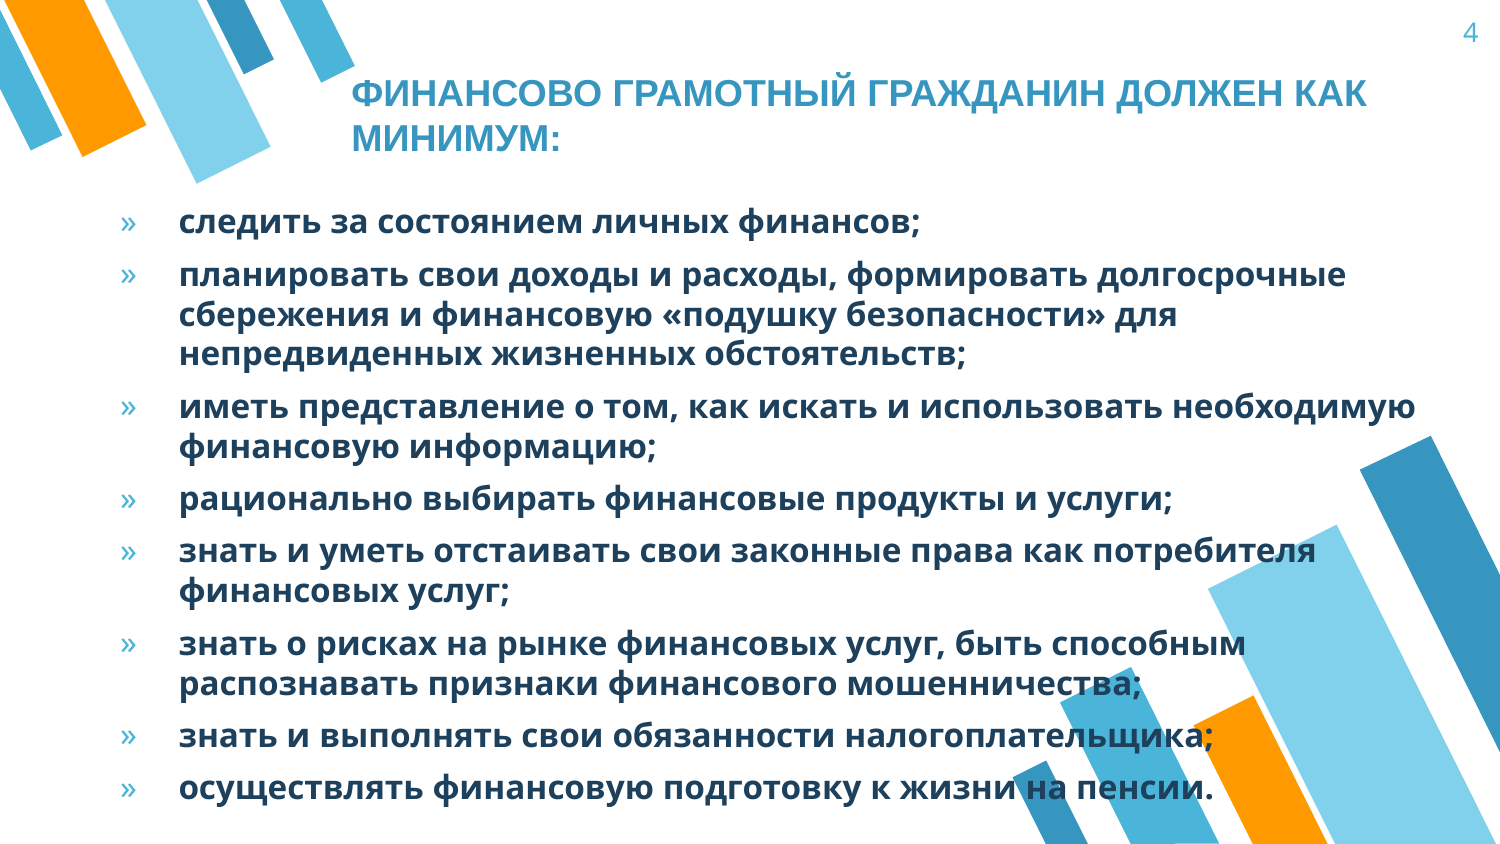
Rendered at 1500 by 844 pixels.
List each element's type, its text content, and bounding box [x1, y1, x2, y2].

slide_number 4 [1403, 0, 1494, 65]
text_box следить за состоянием личных финансов; планировать свои доходы и расходы, формировать долгосрочные сбережения и финансовую «подушку безопасности» для непредвиденных жизненных обстоятельств; иметь представление о том, как искать и использовать необходимую финансовую информацию; рационально выбирать финансовые продукты и услуги; знать и уметь отстаивать свои законные права как потребителя финансовых услуг; знать о рисках на рынке финансовых услуг, быть способным распознавать признаки финансового мошенничества; знать и выполнять свои обязанности налогоплательщика; осуществлять финансовую подготовку к жизни на пенсии. [88, 185, 1439, 844]
title ФИНАНСОВО ГРАМОТНЫЙ ГРАЖДАНИН ДОЛЖЕН КАК МИНИМУМ: [336, 62, 1412, 174]
